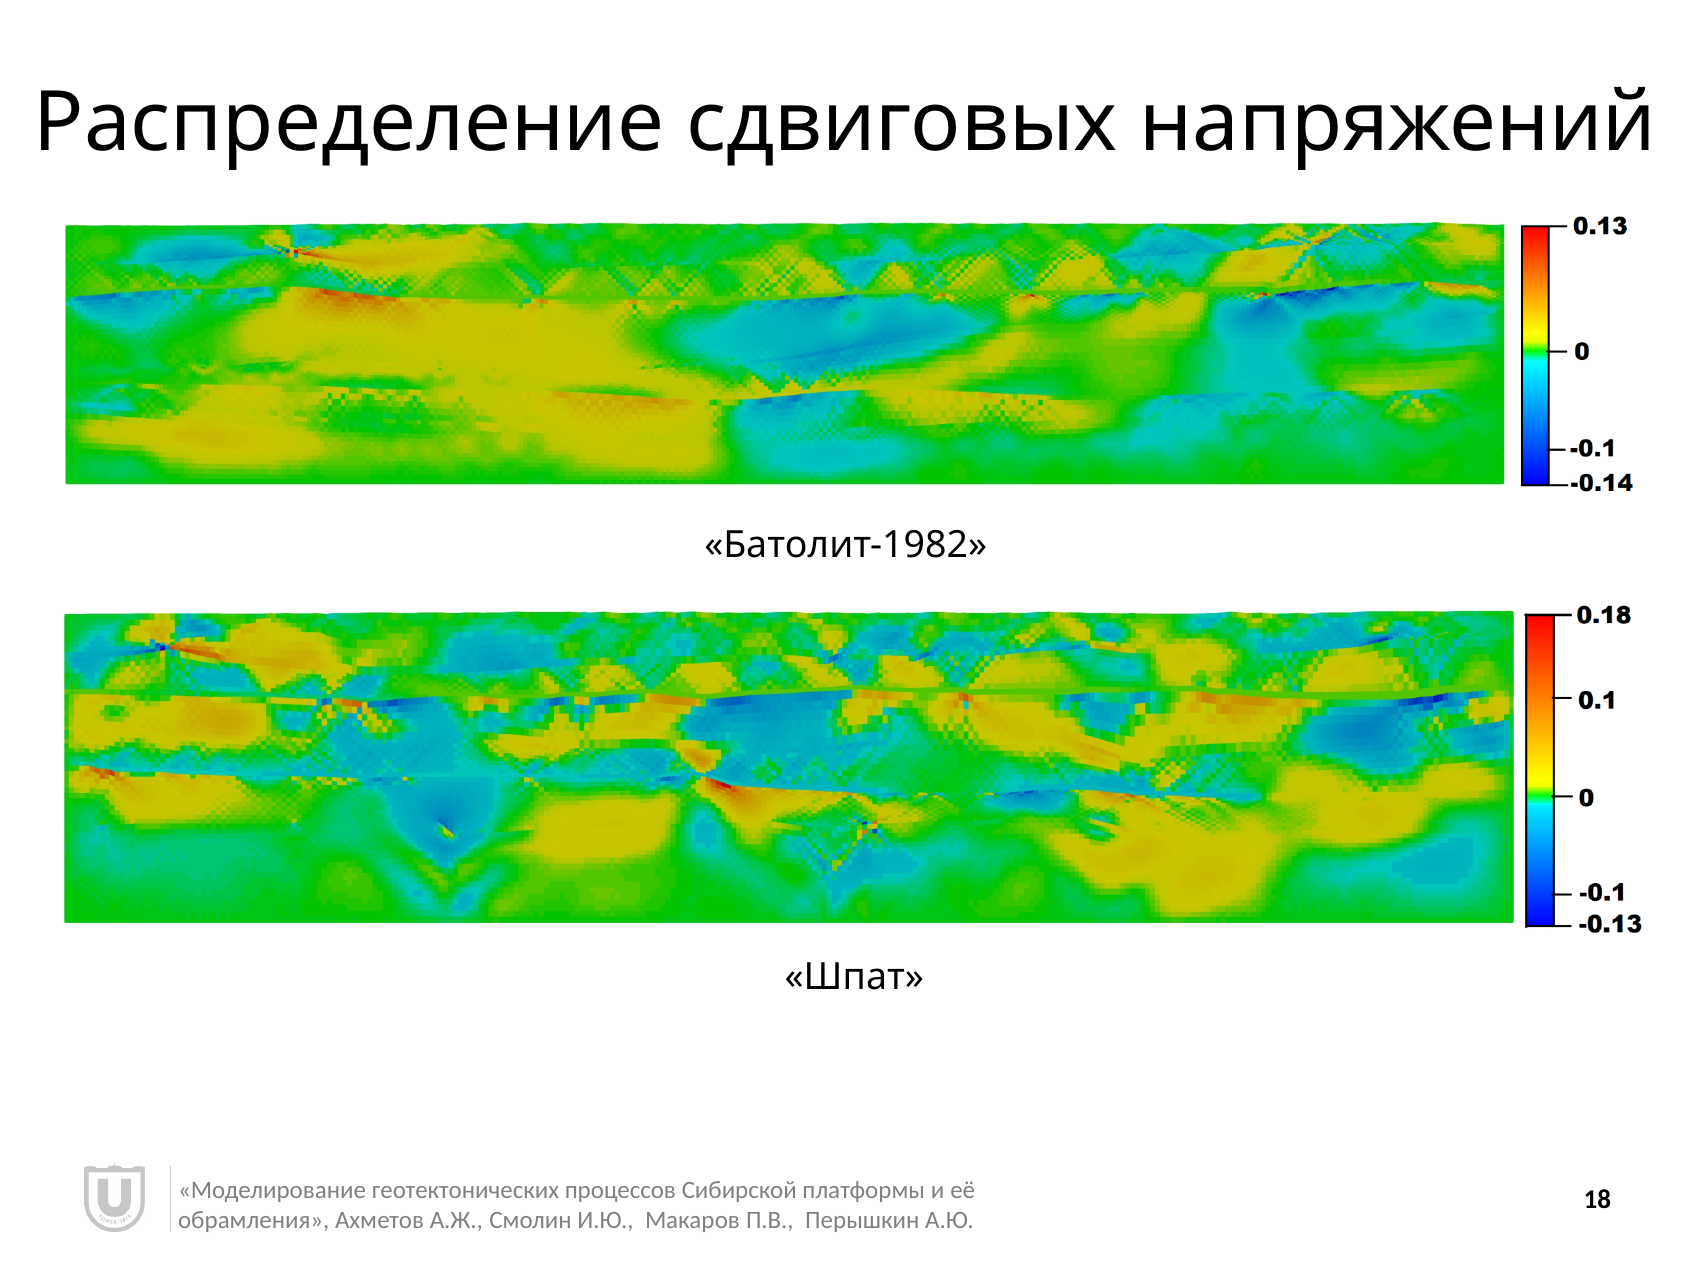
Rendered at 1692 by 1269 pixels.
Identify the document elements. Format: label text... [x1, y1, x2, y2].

picture [56, 208, 1636, 520]
picture [84, 1162, 171, 1233]
text_box «Батолит-1982» [689, 520, 1003, 573]
picture [57, 598, 1647, 935]
title Распределение сдвиговых напряжений [0, 50, 1692, 177]
text_box «Моделирование геотектонических процессов Сибирской платформы и её обрамления», Ахметов А.Ж., Смолин И.Ю., Макаров П.В., Перышкин А.Ю. [170, 1165, 1047, 1241]
text_box «Шпат» [769, 944, 949, 1005]
slide_number 18 [1237, 1172, 1619, 1222]
